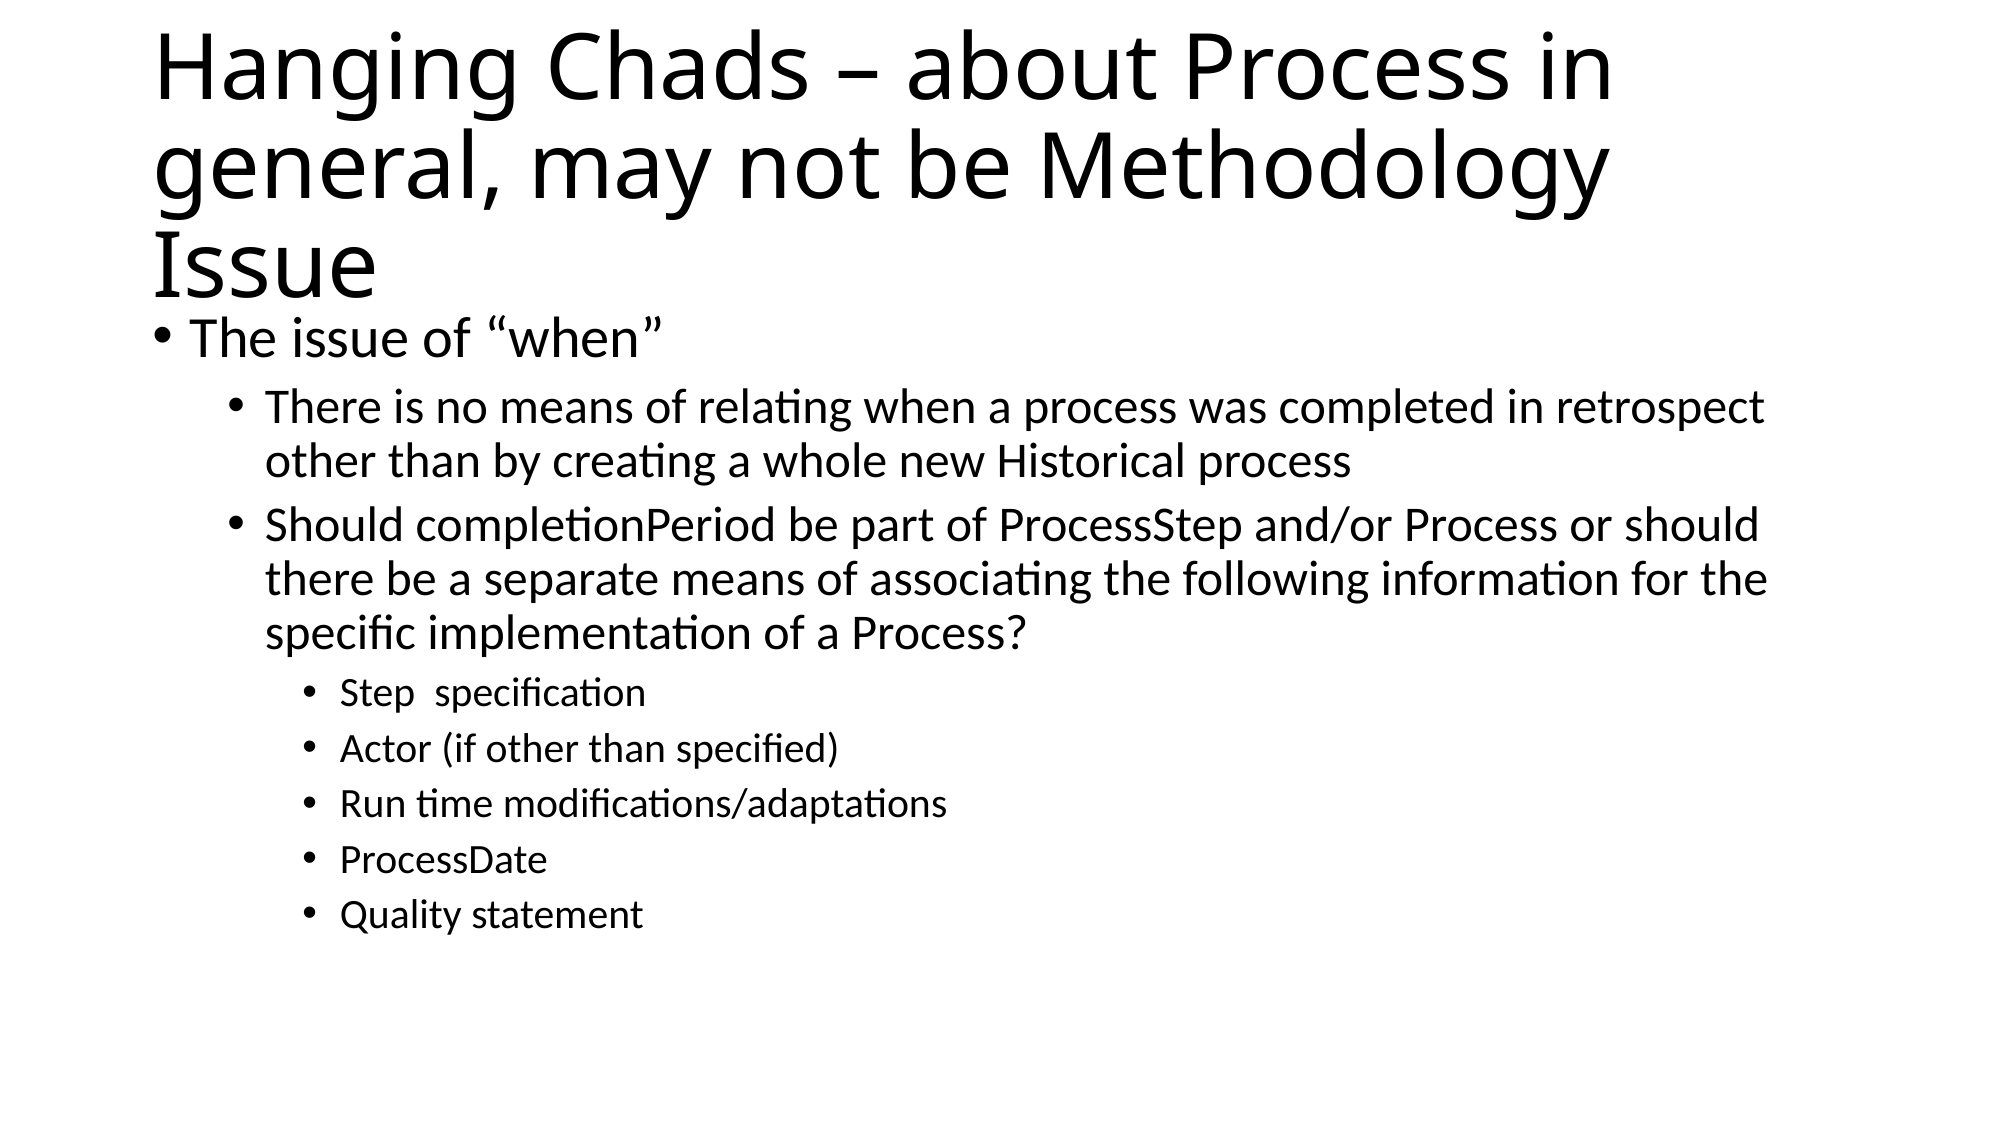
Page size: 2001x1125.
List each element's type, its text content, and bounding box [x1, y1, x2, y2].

list The issue of “when” There is no means of relating when a process was completed in retrospect other than by creating a whole new Historical process Should completionPeriod be part of ProcessStep and/or Process or should there be a separate means of associating the following information for the specific implementation of a Process? Step specification Actor (if other than specified) Run time modifications/adaptations ProcessDate Quality statement [137, 299, 1863, 1014]
title Hanging Chads – about Process in general, may not be Methodology Issue [137, 59, 1863, 278]
